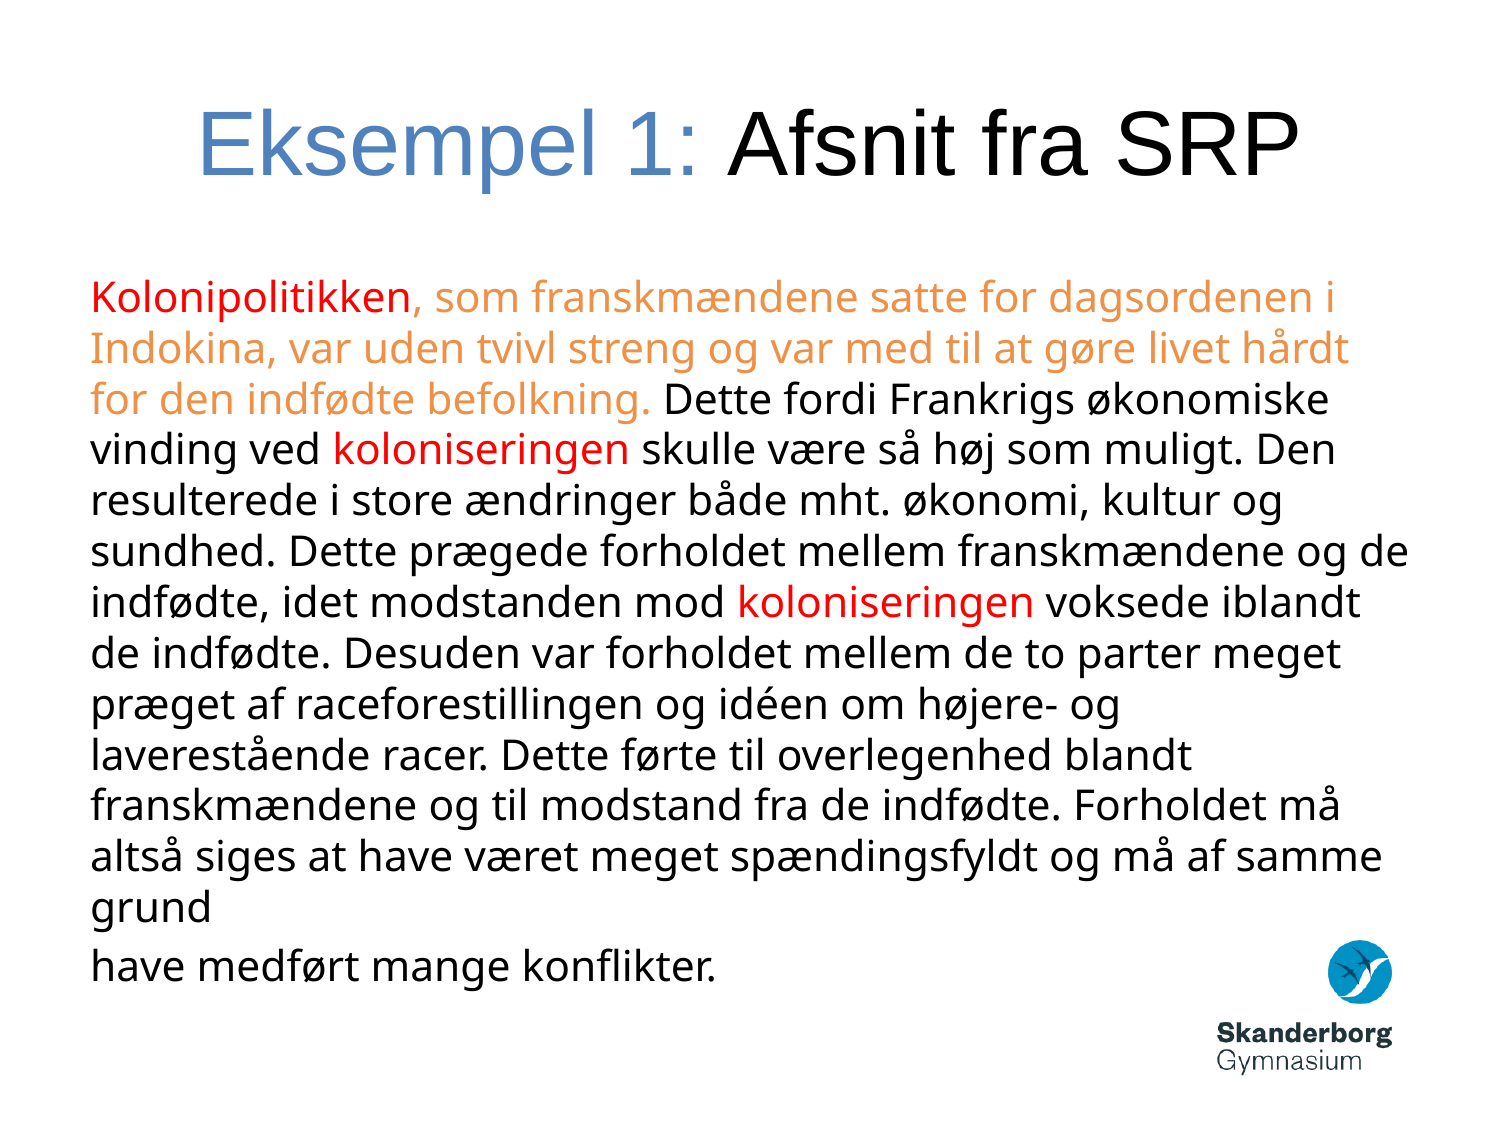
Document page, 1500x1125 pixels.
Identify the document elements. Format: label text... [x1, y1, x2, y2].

title Eksempel 1: Afsnit fra SRP [75, 45, 1425, 233]
picture [1186, 928, 1440, 1091]
list Kolonipolitikken, som franskmændene satte for dagsordenen i Indokina, var uden tvivl streng og var med til at gøre livet hårdt for den indfødte befolkning. Dette fordi Frankrigs økonomiske vinding ved koloniseringen skulle være så høj som muligt. Den resulterede i store ændringer både mht. økonomi, kultur og sundhed. Dette prægede forholdet mellem franskmændene og de indfødte, idet modstanden mod koloniseringen voksede iblandt de indfødte. Desuden var forholdet mellem de to parter meget præget af raceforestillingen og idéen om højere- og laverestående racer. Dette førte til overlegenhed blandt franskmændene og til modstand fra de indfødte. Forholdet må altså siges at have været meget spændingsfyldt og må af samme grund have medført mange konflikter. [75, 262, 1425, 1005]
